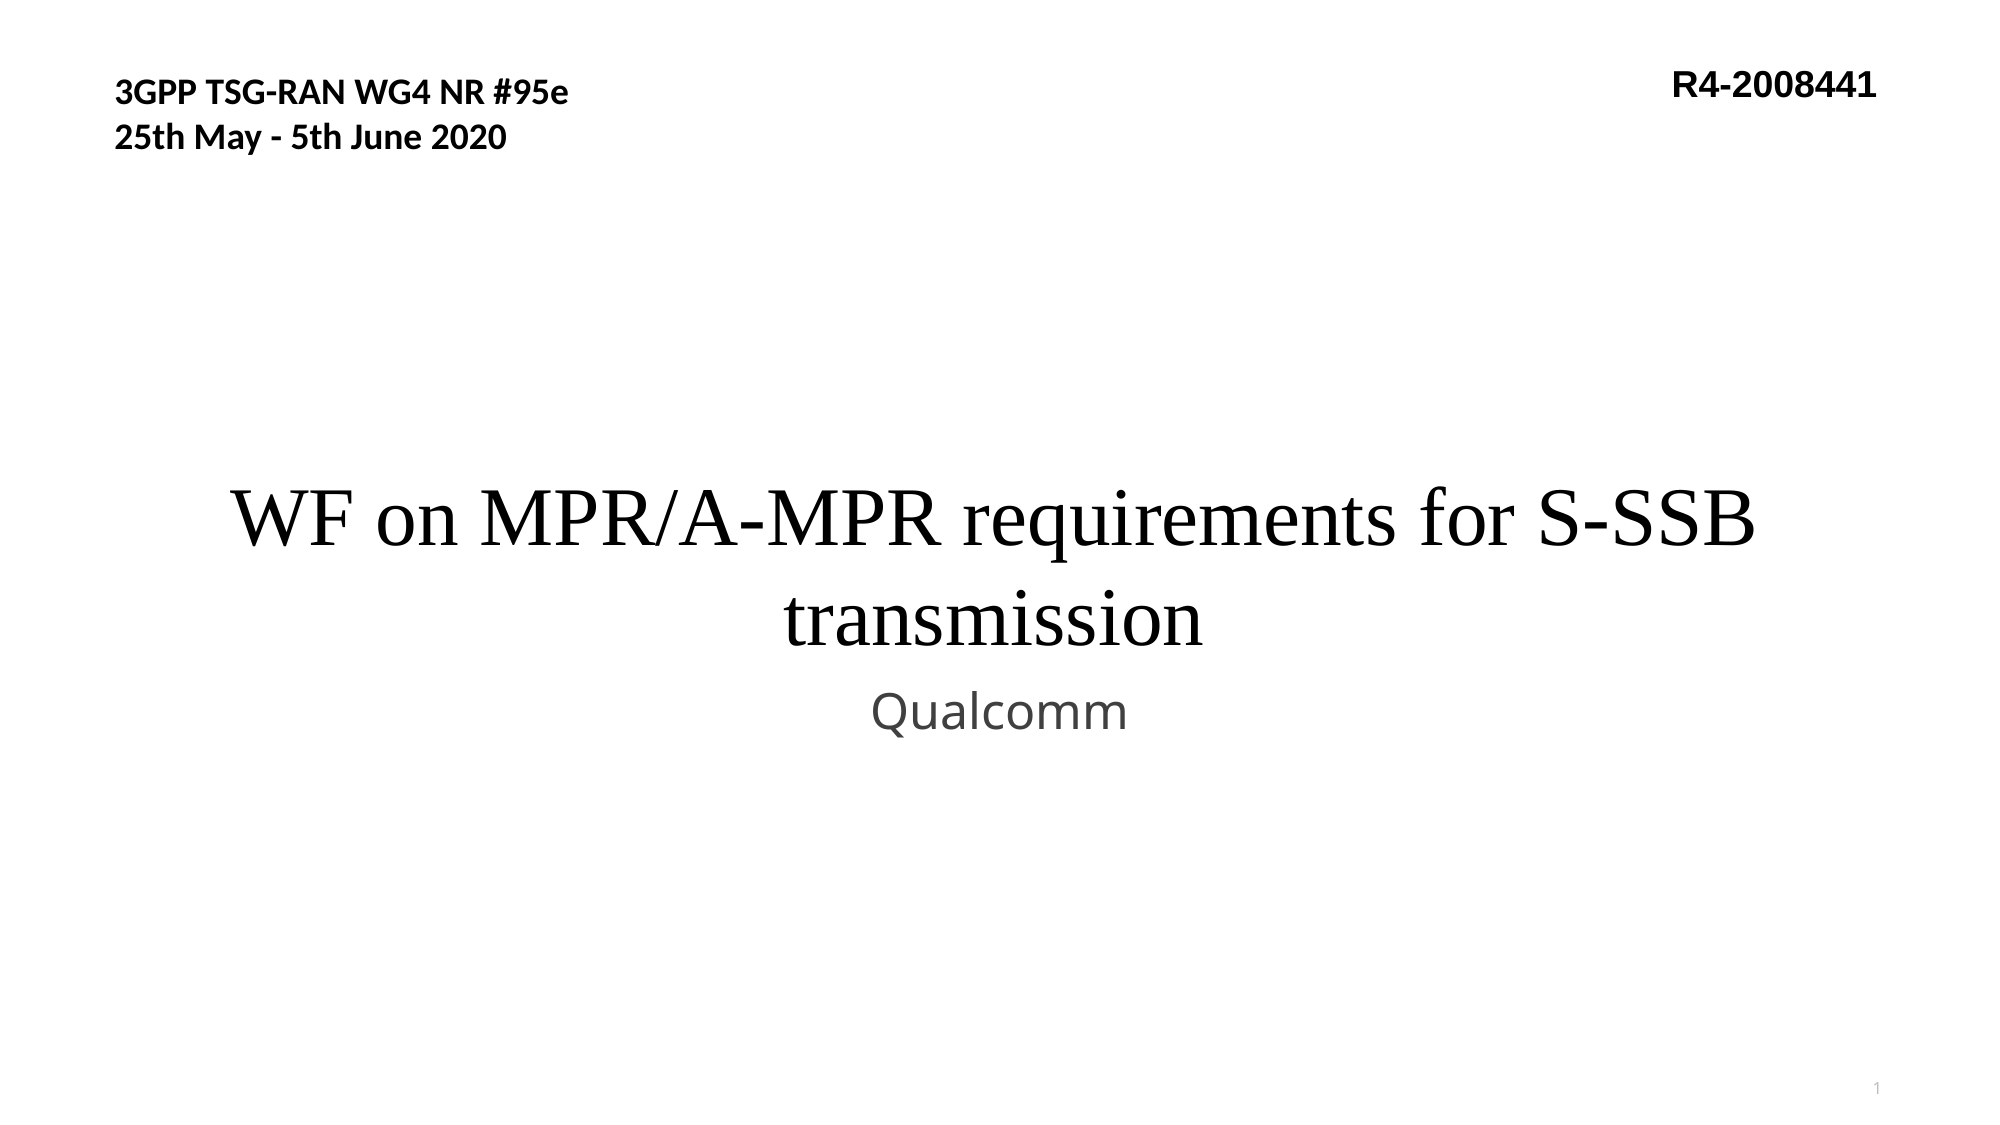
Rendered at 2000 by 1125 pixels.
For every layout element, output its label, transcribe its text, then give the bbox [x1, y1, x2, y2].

text_box 3GPP TSG-RAN WG4 NR #95e 25th May - 5th June 2020 [99, 59, 1780, 165]
title WF on MPR/A-MPR requirements for S-SSB transmission [206, 454, 1783, 670]
subtitle Qualcomm [249, 676, 1750, 749]
text_box R4-2008441 [1656, 52, 1893, 112]
